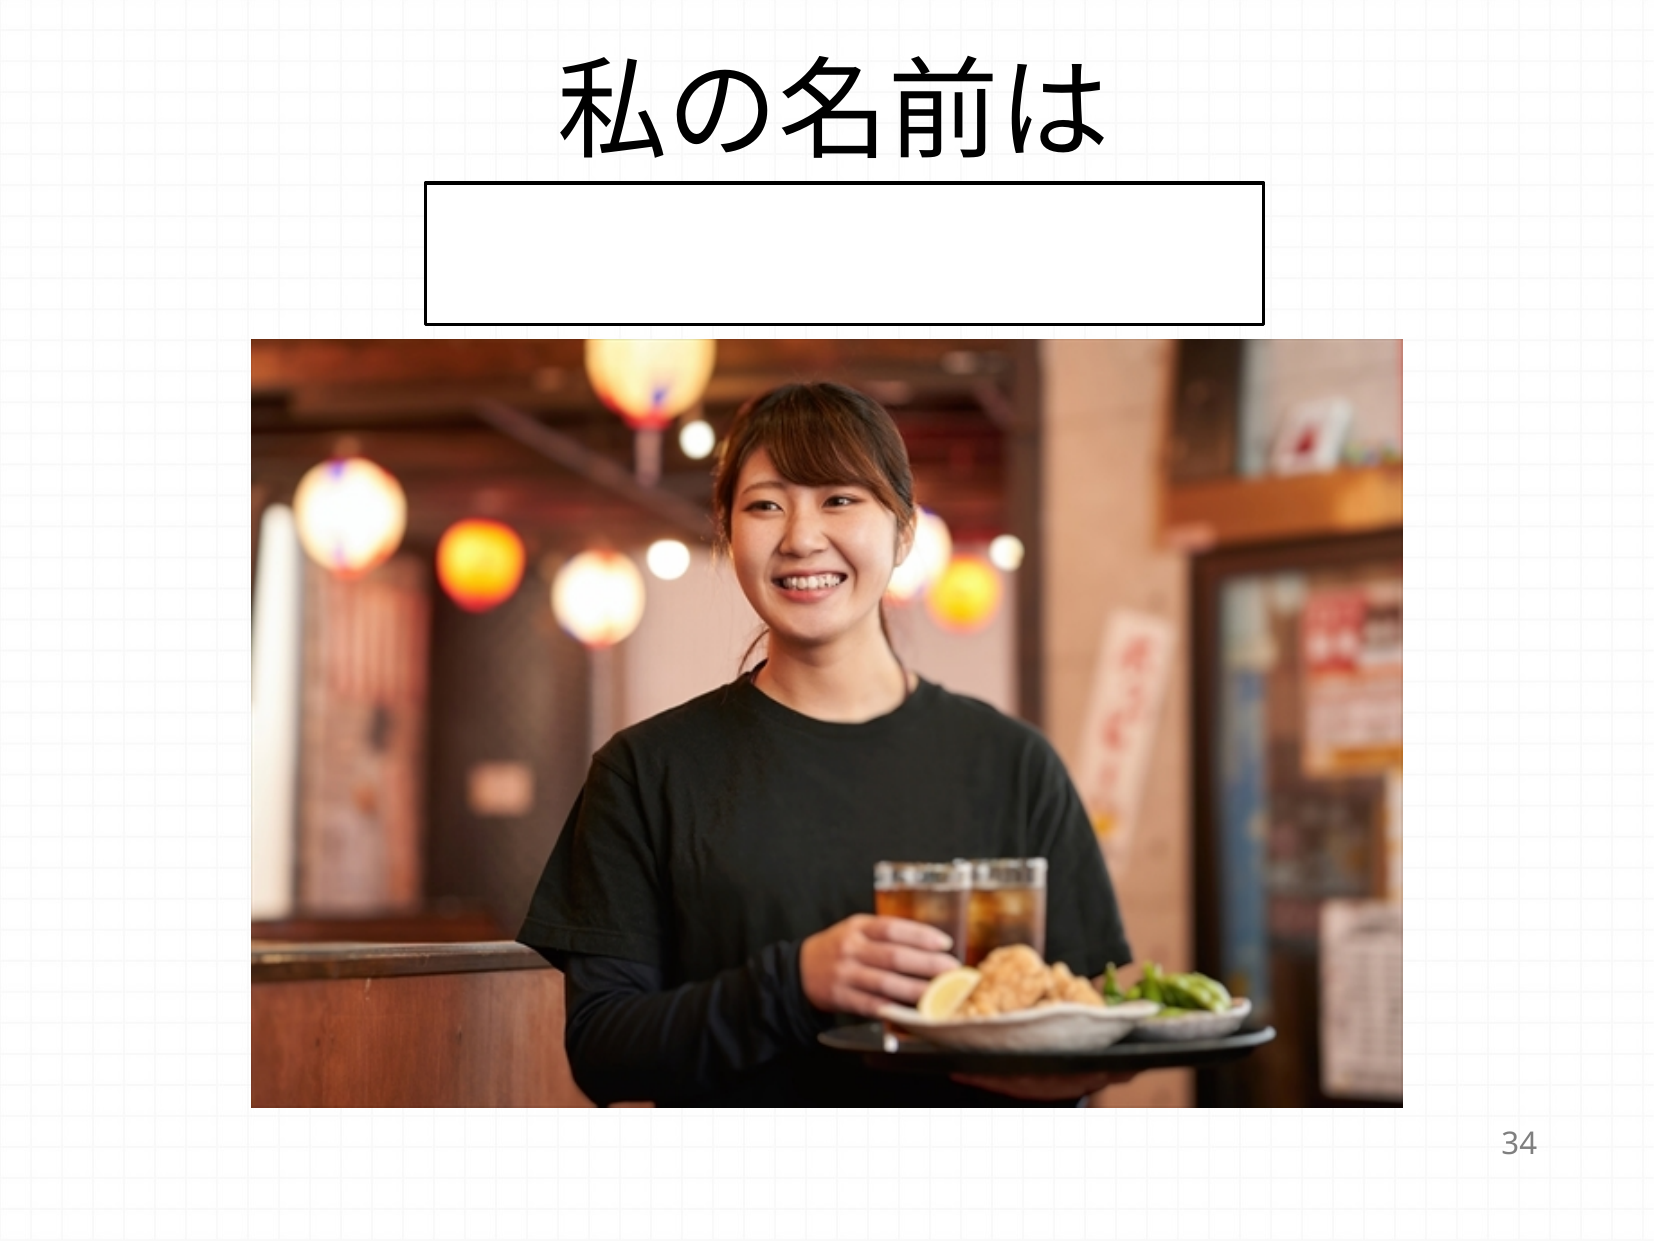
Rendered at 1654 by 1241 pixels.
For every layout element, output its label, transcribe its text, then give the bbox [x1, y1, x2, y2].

slide_number 34 [1167, 1112, 1554, 1178]
picture [0, 0, 1654, 1241]
text_box [424, 181, 1265, 326]
title 私の名前は [106, 41, 1561, 303]
